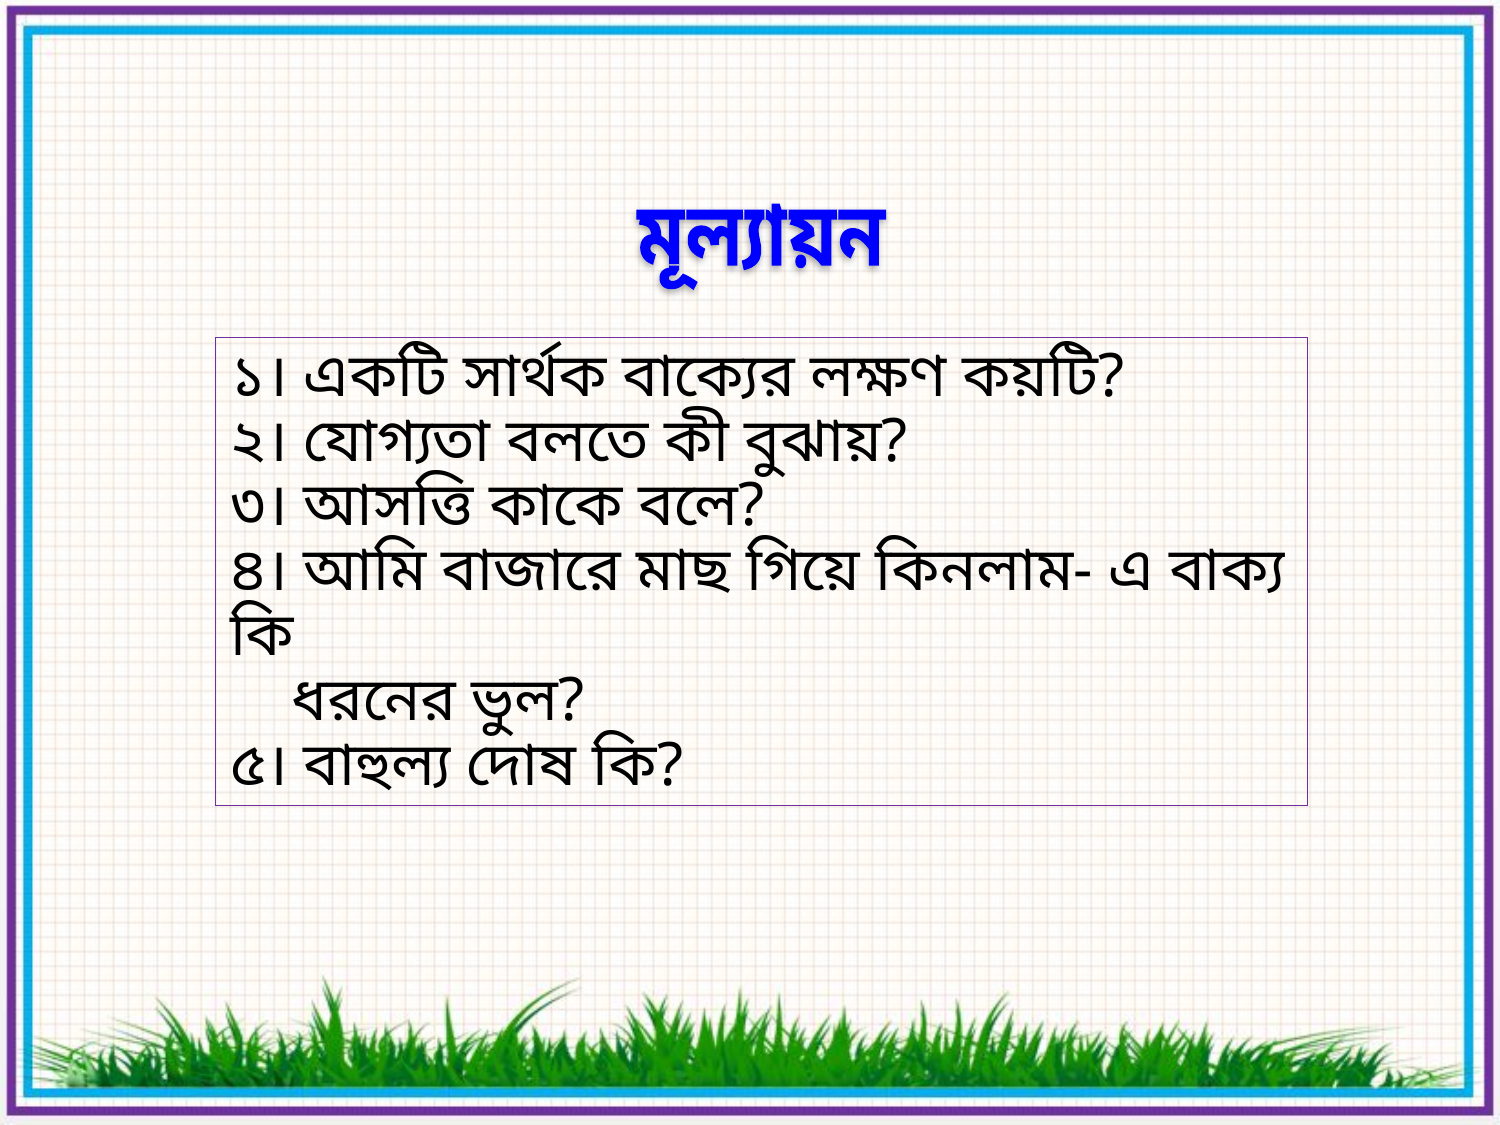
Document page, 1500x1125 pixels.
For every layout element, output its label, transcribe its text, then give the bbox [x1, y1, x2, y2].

picture [0, 0, 1500, 1125]
title ১। একটি সার্থক বাক্যের লক্ষণ কয়টি? ২। যোগ্যতা বলতে কী বুঝায়? ৩। আসত্তি কাকে বলে? ৪। আমি বাজারে মাছ গিয়ে কিনলাম- এ বাক্য কি ধরনের ভুল? ৫। বাহুল্য দোষ কি? [215, 337, 1308, 806]
